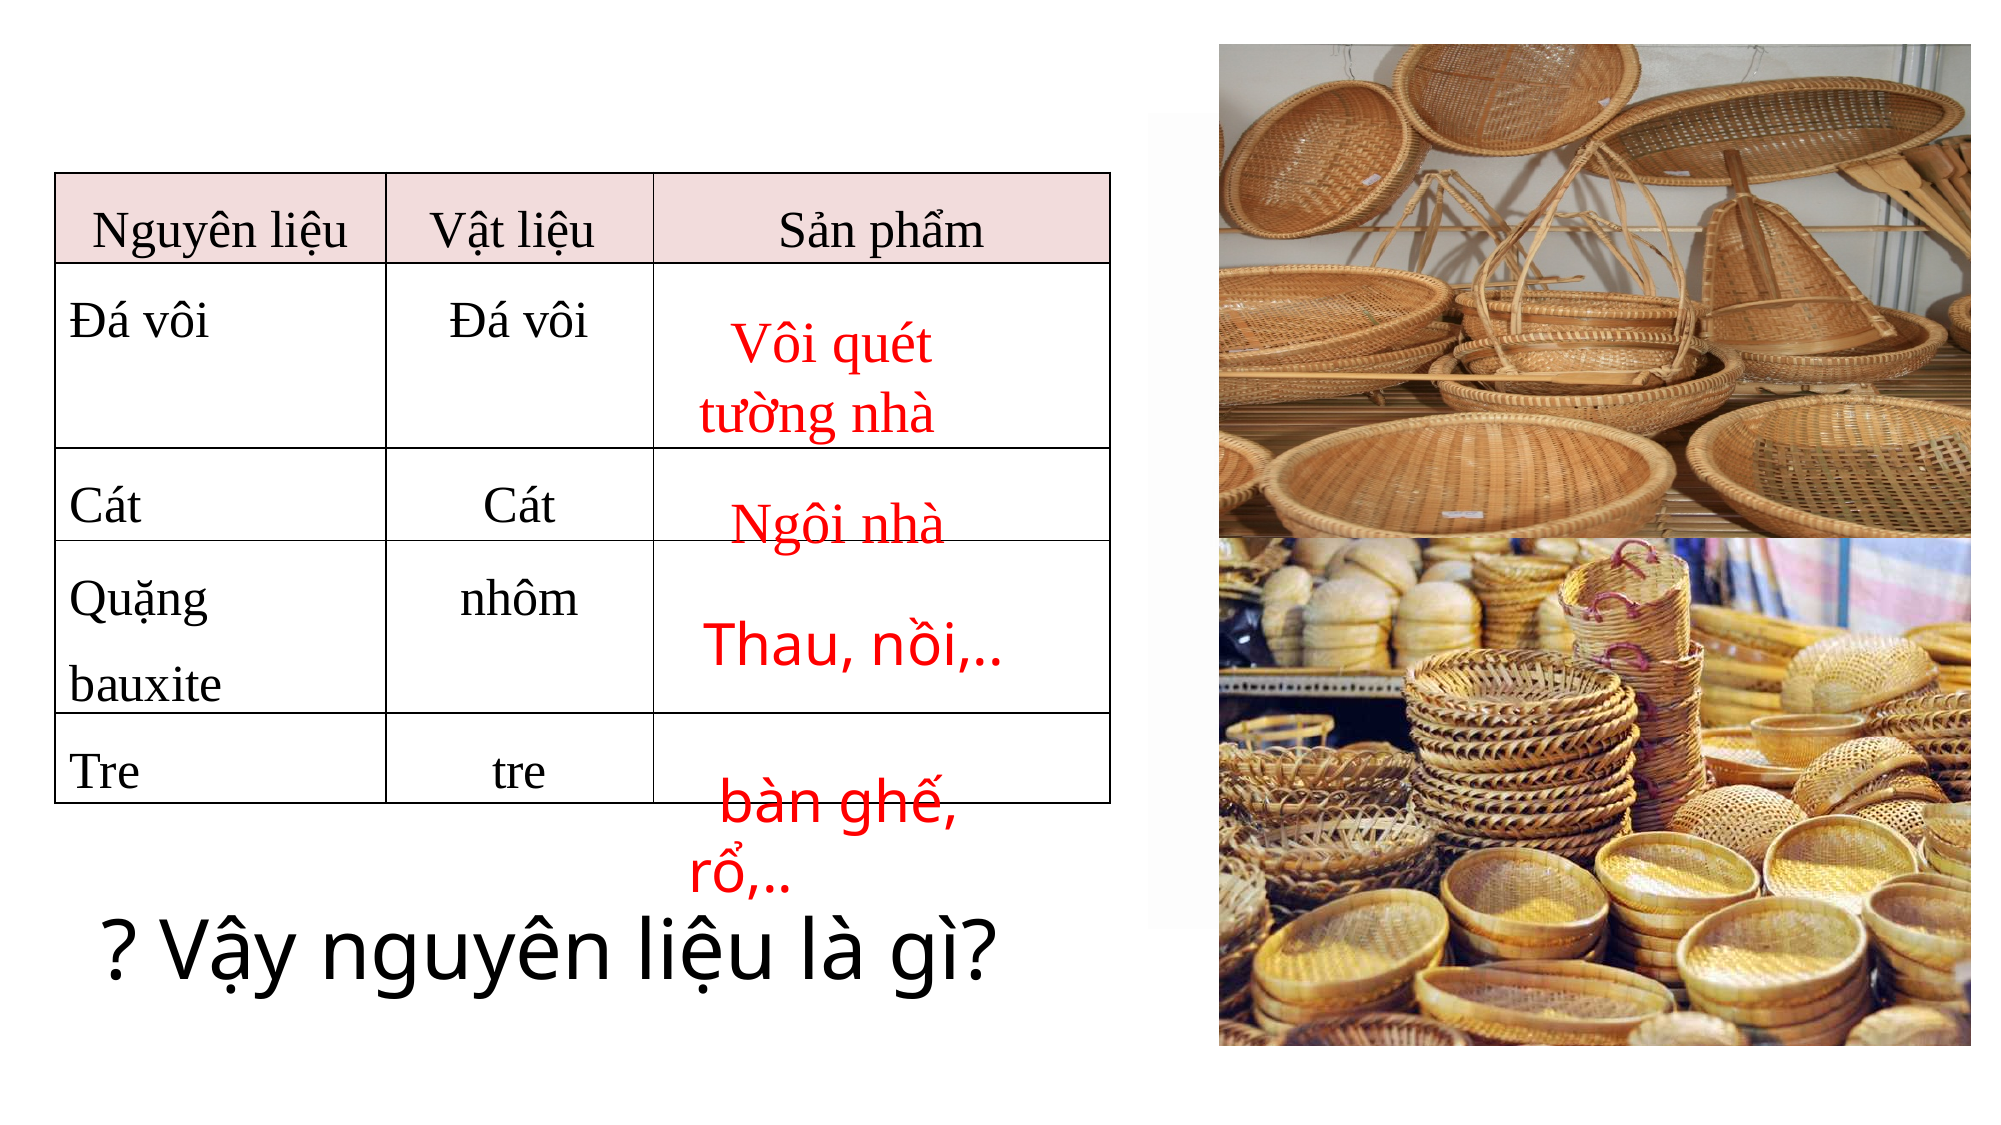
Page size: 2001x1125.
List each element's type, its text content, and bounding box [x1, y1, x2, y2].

picture [1148, 44, 1971, 1046]
table_cell Đá vôi [56, 264, 385, 447]
table_cell [654, 714, 1109, 802]
table_cell Đá vôi [387, 264, 653, 447]
table_header Nguyên liệu [56, 174, 385, 262]
table_cell Quặng bauxite [56, 541, 385, 712]
table_cell [654, 449, 1109, 540]
text_box Thau, nồi,.. [657, 599, 1084, 685]
table_cell nhôm [387, 541, 653, 712]
table_cell [654, 264, 1109, 447]
table_header Vật liệu [387, 174, 653, 262]
table_cell [654, 541, 1109, 712]
table_header Sản phẩm [654, 174, 1109, 262]
table_cell Cát [56, 449, 385, 540]
table_cell tre [387, 714, 653, 802]
table_cell Cát [387, 449, 653, 540]
table_cell Tre [56, 714, 385, 802]
text_box Ngôi nhà [684, 478, 1063, 563]
text_box bàn ghế, rổ,.. [673, 756, 1079, 888]
text_box Vôi quét tường nhà [684, 296, 1079, 452]
text_box ? Vậy nguyên liệu là gì? [87, 888, 1111, 1004]
